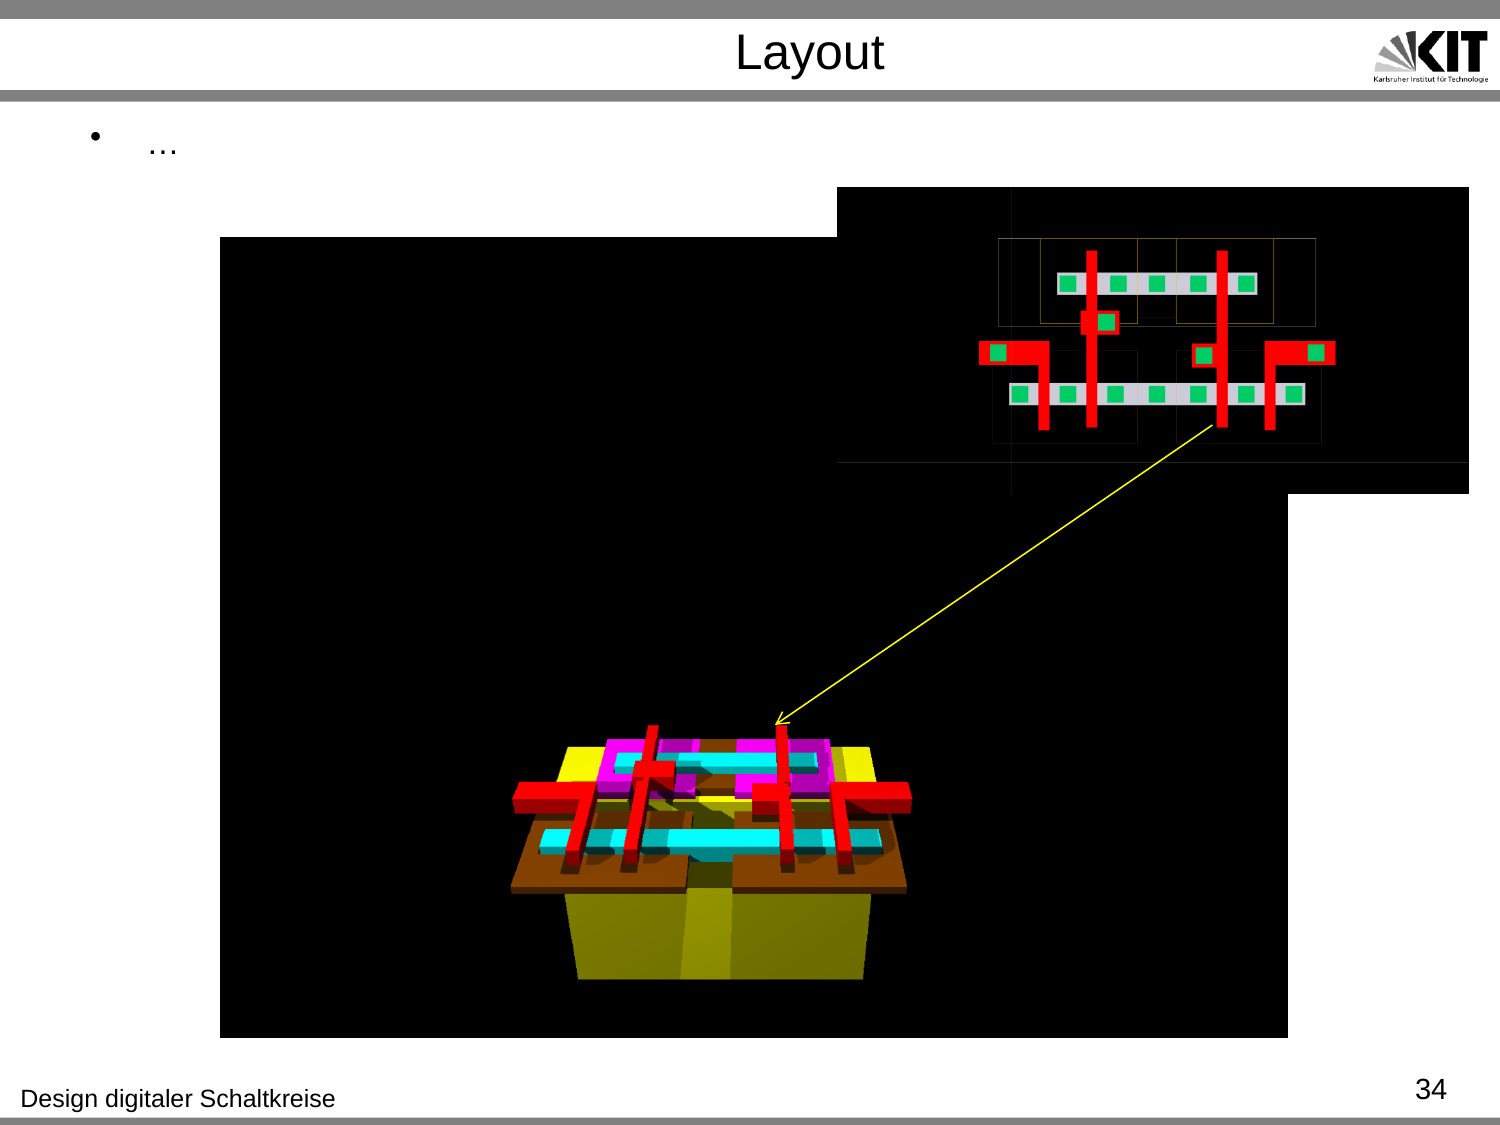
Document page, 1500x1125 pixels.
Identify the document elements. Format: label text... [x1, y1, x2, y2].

title Layout [194, 21, 1425, 79]
picture [1374, 31, 1488, 83]
list … [75, 113, 1425, 363]
slide_number 34 [887, 1062, 1463, 1125]
picture [220, 187, 1469, 1038]
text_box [774, 424, 1213, 726]
